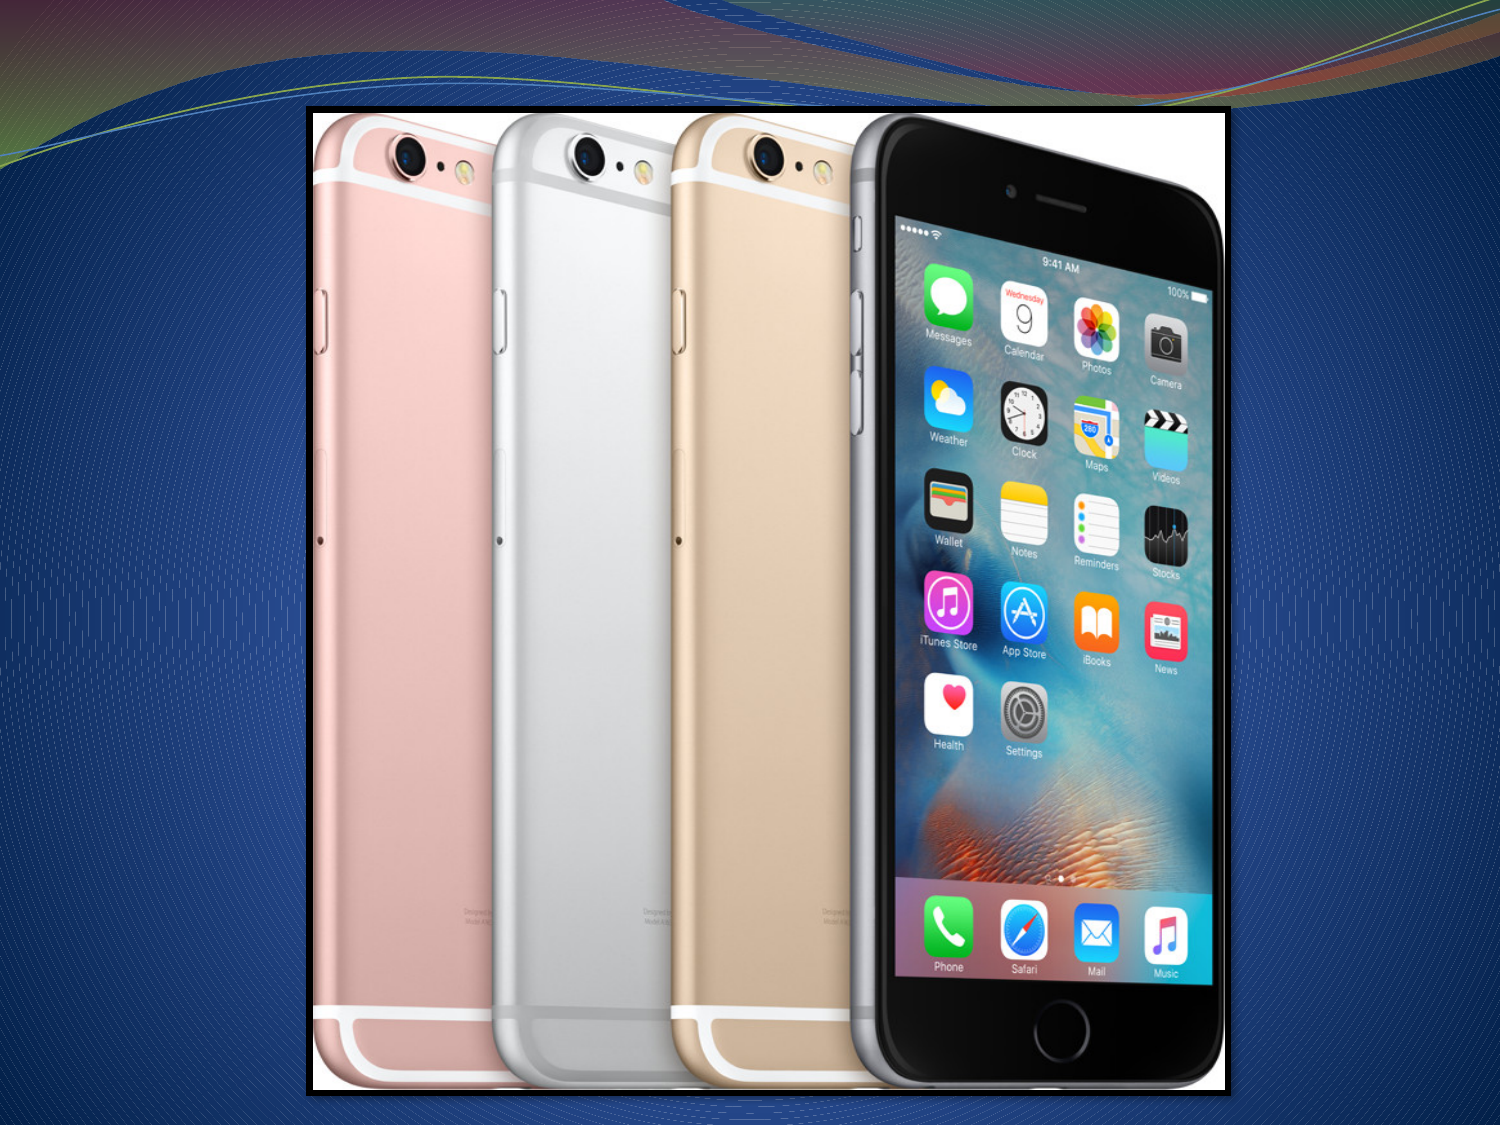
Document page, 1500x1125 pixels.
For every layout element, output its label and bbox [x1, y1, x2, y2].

picture [312, 112, 1226, 1091]
